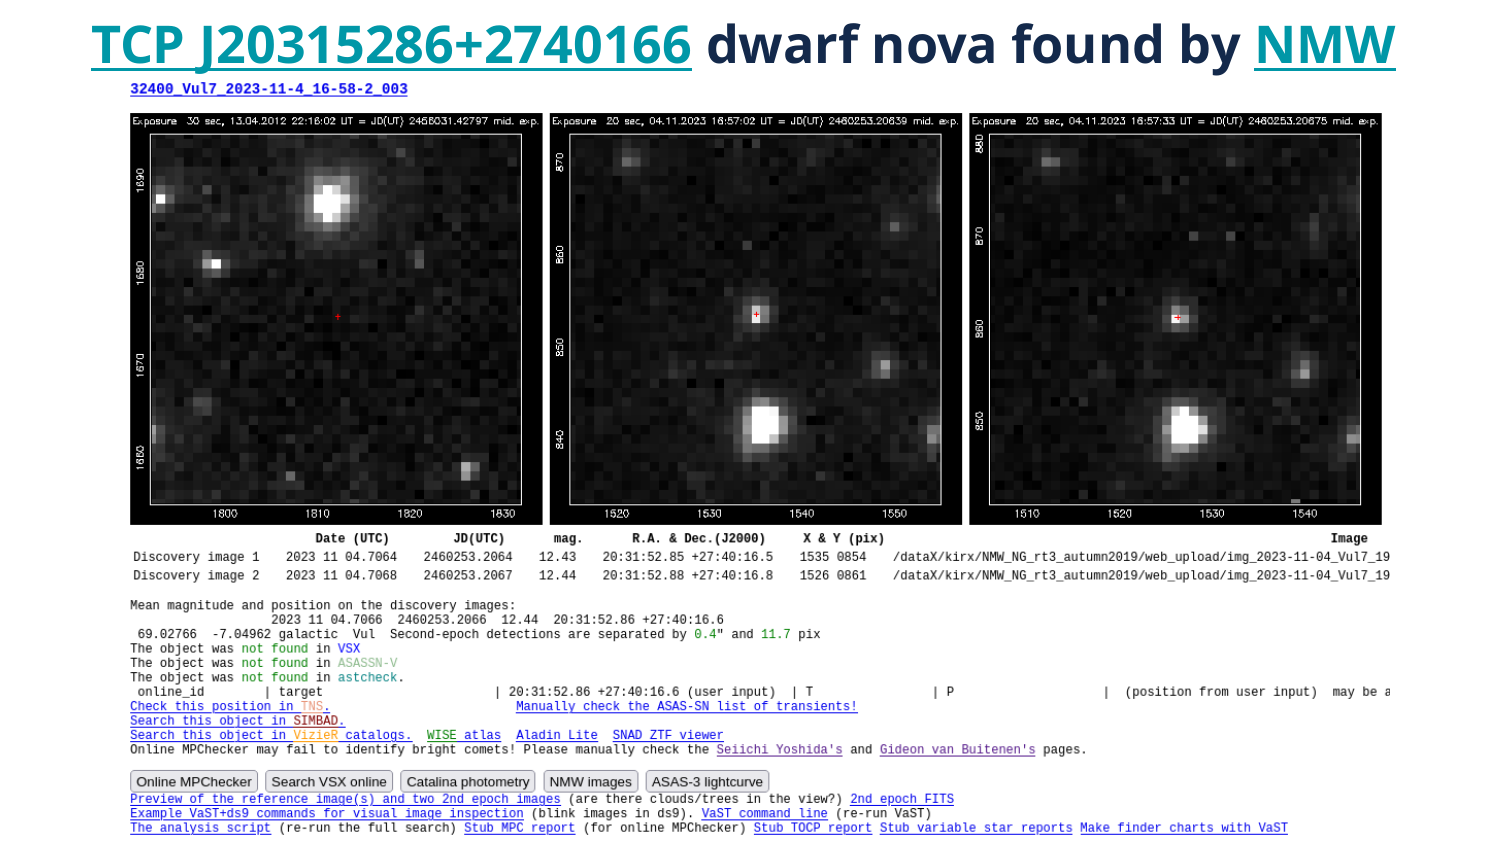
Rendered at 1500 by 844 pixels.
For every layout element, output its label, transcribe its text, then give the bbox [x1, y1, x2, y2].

title TCP J20315286+2740166 dwarf nova found by NMW [12, 0, 1475, 189]
picture [122, 76, 1390, 841]
